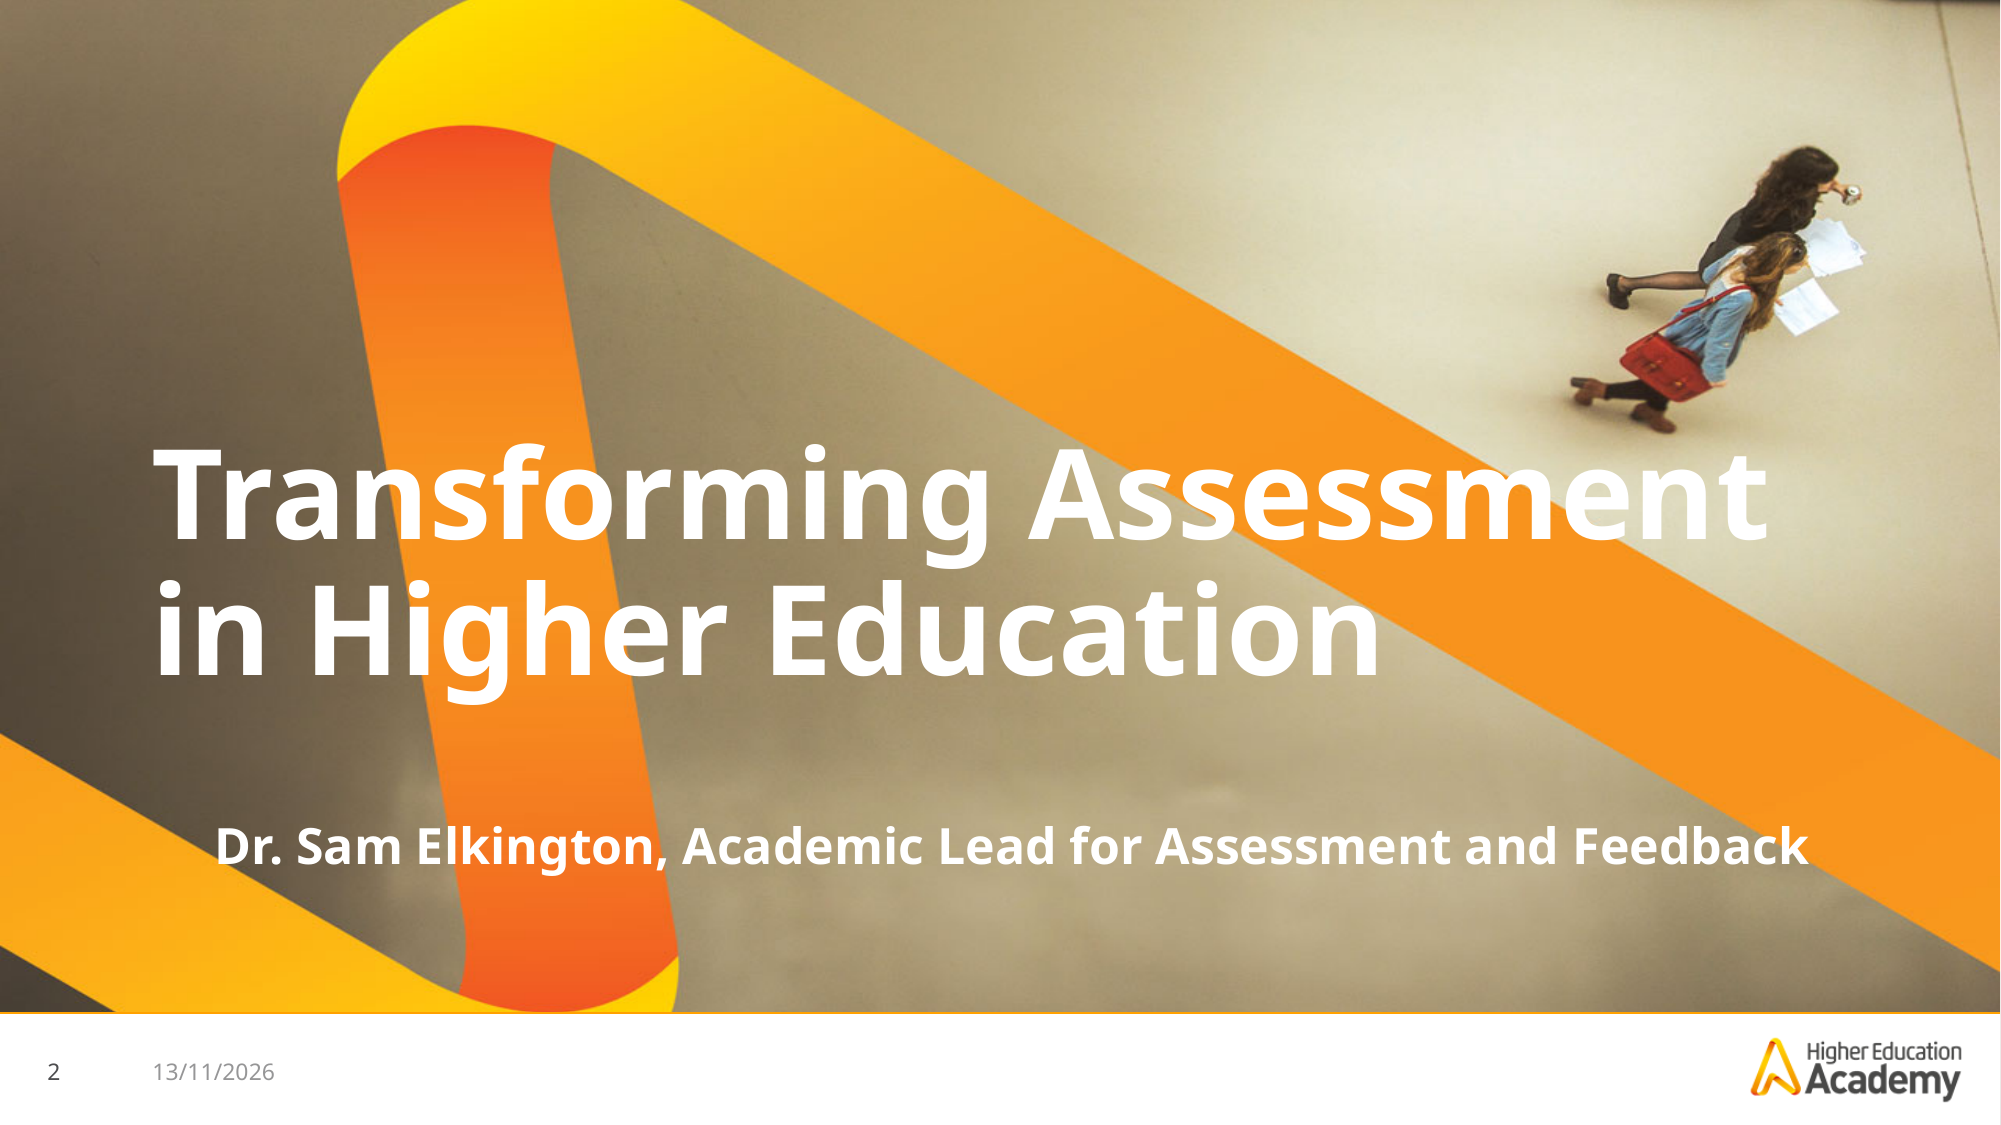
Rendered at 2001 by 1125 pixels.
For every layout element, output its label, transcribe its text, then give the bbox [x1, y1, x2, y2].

picture [0, 0, 2001, 1125]
title Transforming Assessment in Higher Education [136, 241, 1862, 710]
slide_number 2 [32, 1044, 97, 1102]
picture [1746, 1033, 1966, 1107]
list Dr. Sam Elkington, Academic Lead for Assessment and Feedback [149, 807, 1875, 918]
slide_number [137, 1044, 335, 1102]
